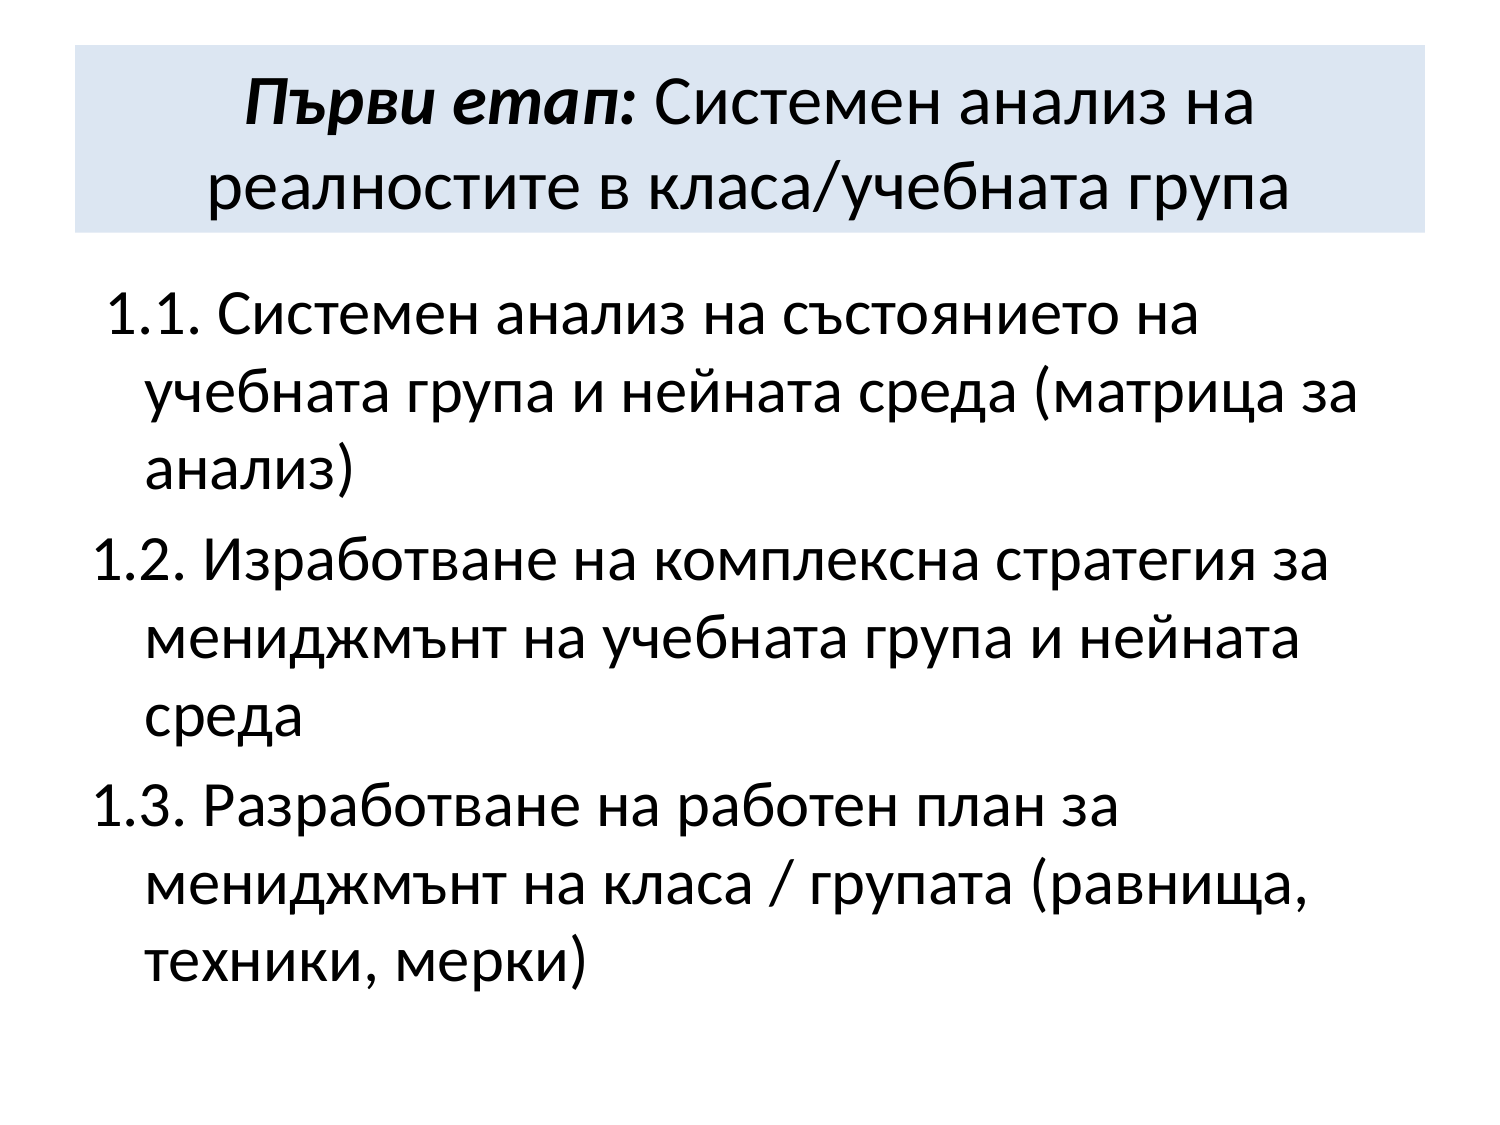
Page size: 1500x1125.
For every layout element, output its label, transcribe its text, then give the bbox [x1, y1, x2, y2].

title Първи етап: Системен анализ на реалностите в класа/учебната група [75, 45, 1425, 233]
list 1.1. Системен анализ на състоянието на учебната група и нейната среда (матрица за анализ) 1.2. Изработване на комплексна стратегия за мениджмънт на учебната група и нейната среда 1.3. Разработване на работен план за мениджмънт на класа / групата (равнища, техники, мерки) [75, 262, 1425, 1005]
